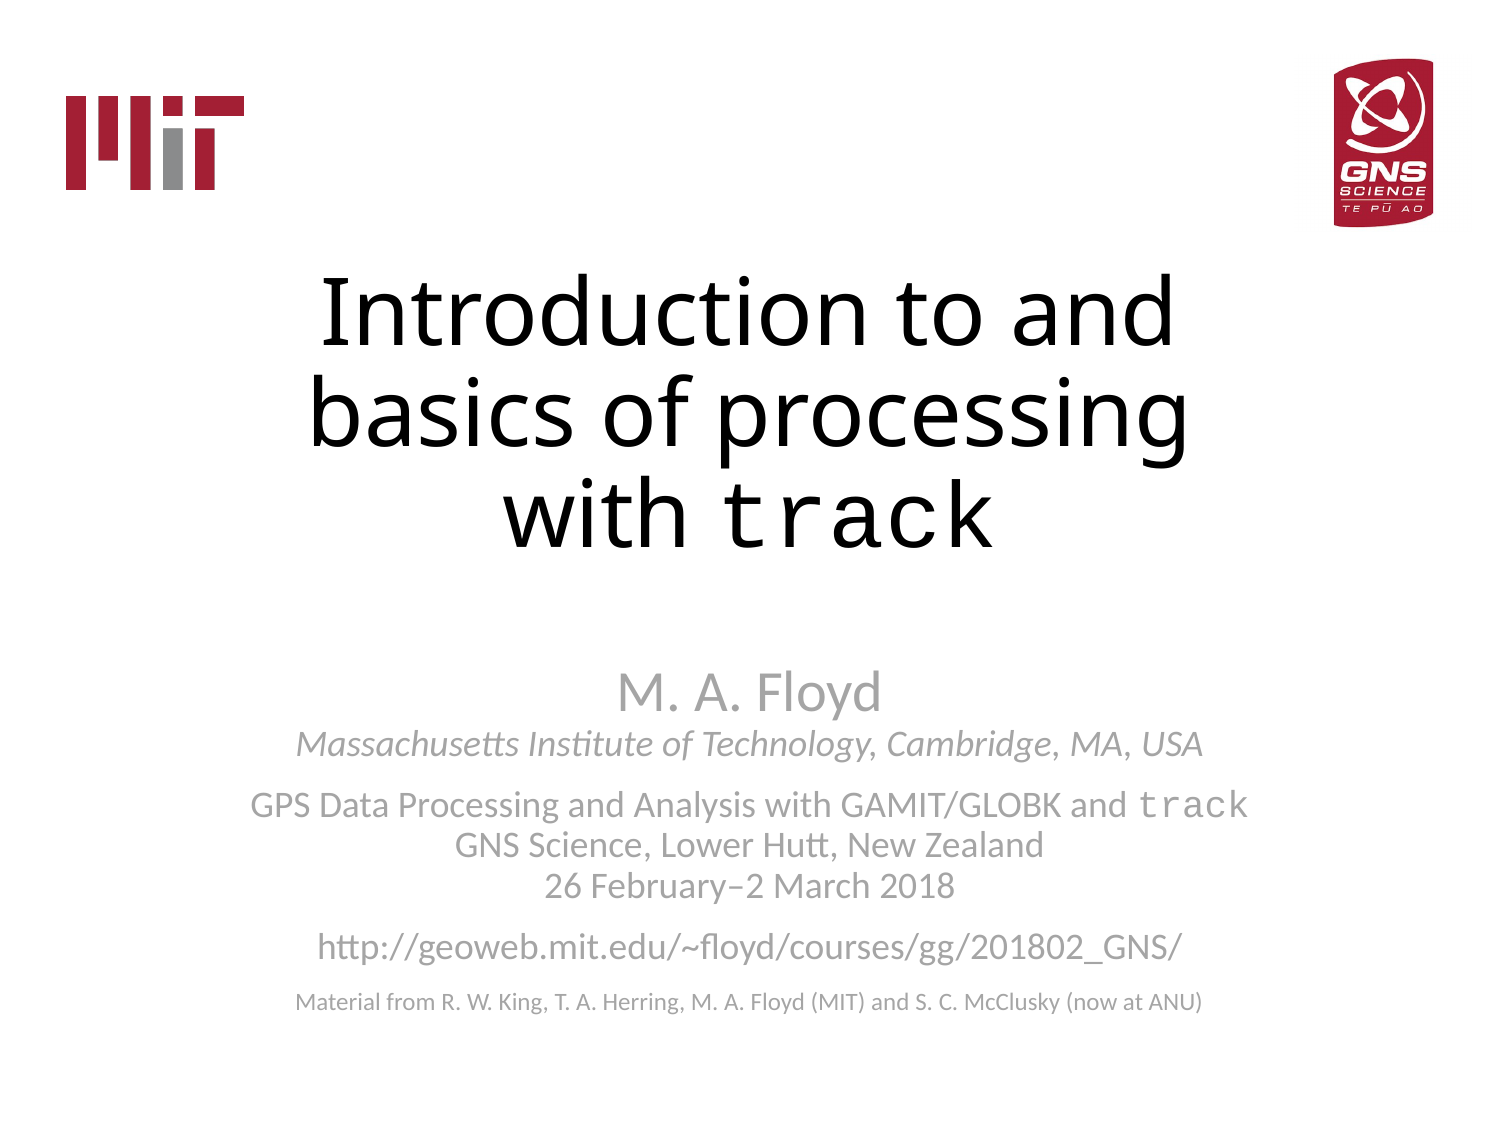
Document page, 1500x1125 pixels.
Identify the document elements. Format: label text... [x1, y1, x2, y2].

picture [66, 96, 244, 190]
picture [1294, 54, 1472, 232]
title Introduction to and basics of processing with track [187, 184, 1313, 576]
subtitle M. A. Floyd Massachusetts Institute of Technology, Cambridge, MA, USA GPS Data Processing and Analysis with GAMIT/GLOBK and track GNS Science, Lower Hutt, New Zealand 26 February–2 March 2018 http://geoweb.mit.edu/~floyd/courses/gg/201802_GNS/ Material from R. W. King, T. A. Herring, M. A. Floyd (MIT) and S. C. McClusky (now at ANU) [187, 653, 1313, 925]
